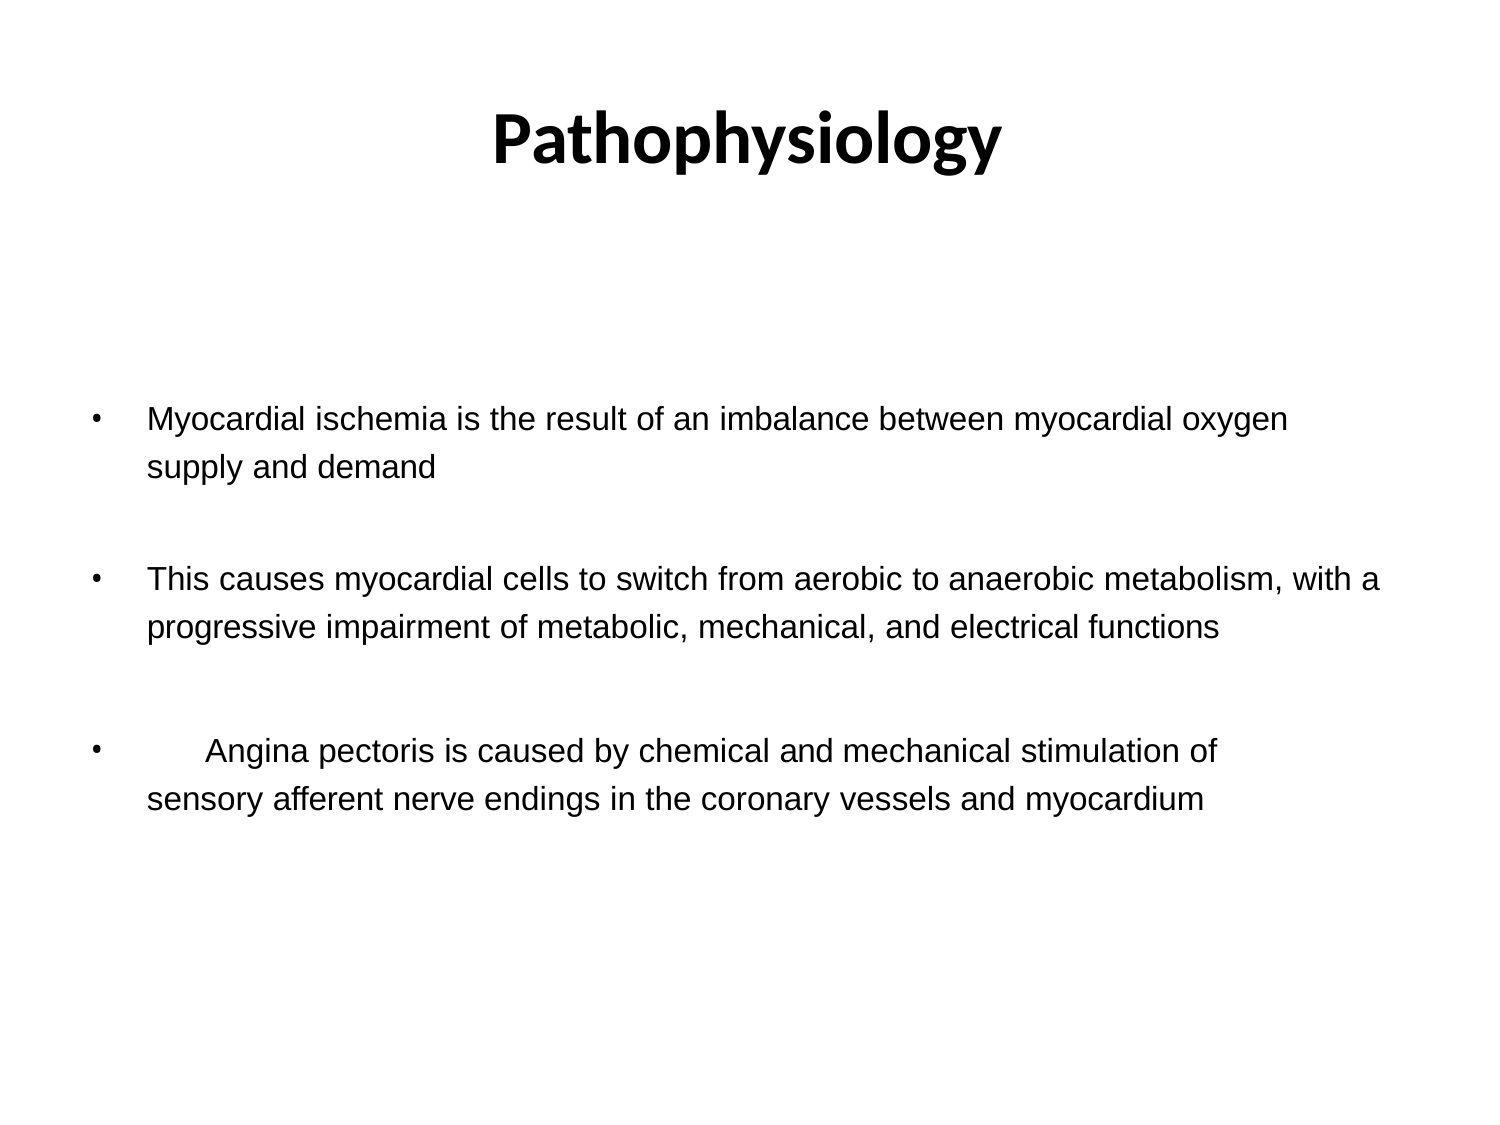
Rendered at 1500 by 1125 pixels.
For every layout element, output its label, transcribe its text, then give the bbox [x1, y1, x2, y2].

text_box Myocardial ischemia is the result of an imbalance between myocardial oxygen supply and demand This causes myocardial cells to switch from aerobic to anaerobic metabolism, with a progressive impairment of metabolic, mechanical, and electrical functions Angina pectoris is caused by chemical and mechanical stimulation of sensory afferent nerve endings in the coronary vessels and myocardium [88, 387, 1412, 817]
title Pathophysiology [490, 86, 1010, 277]
